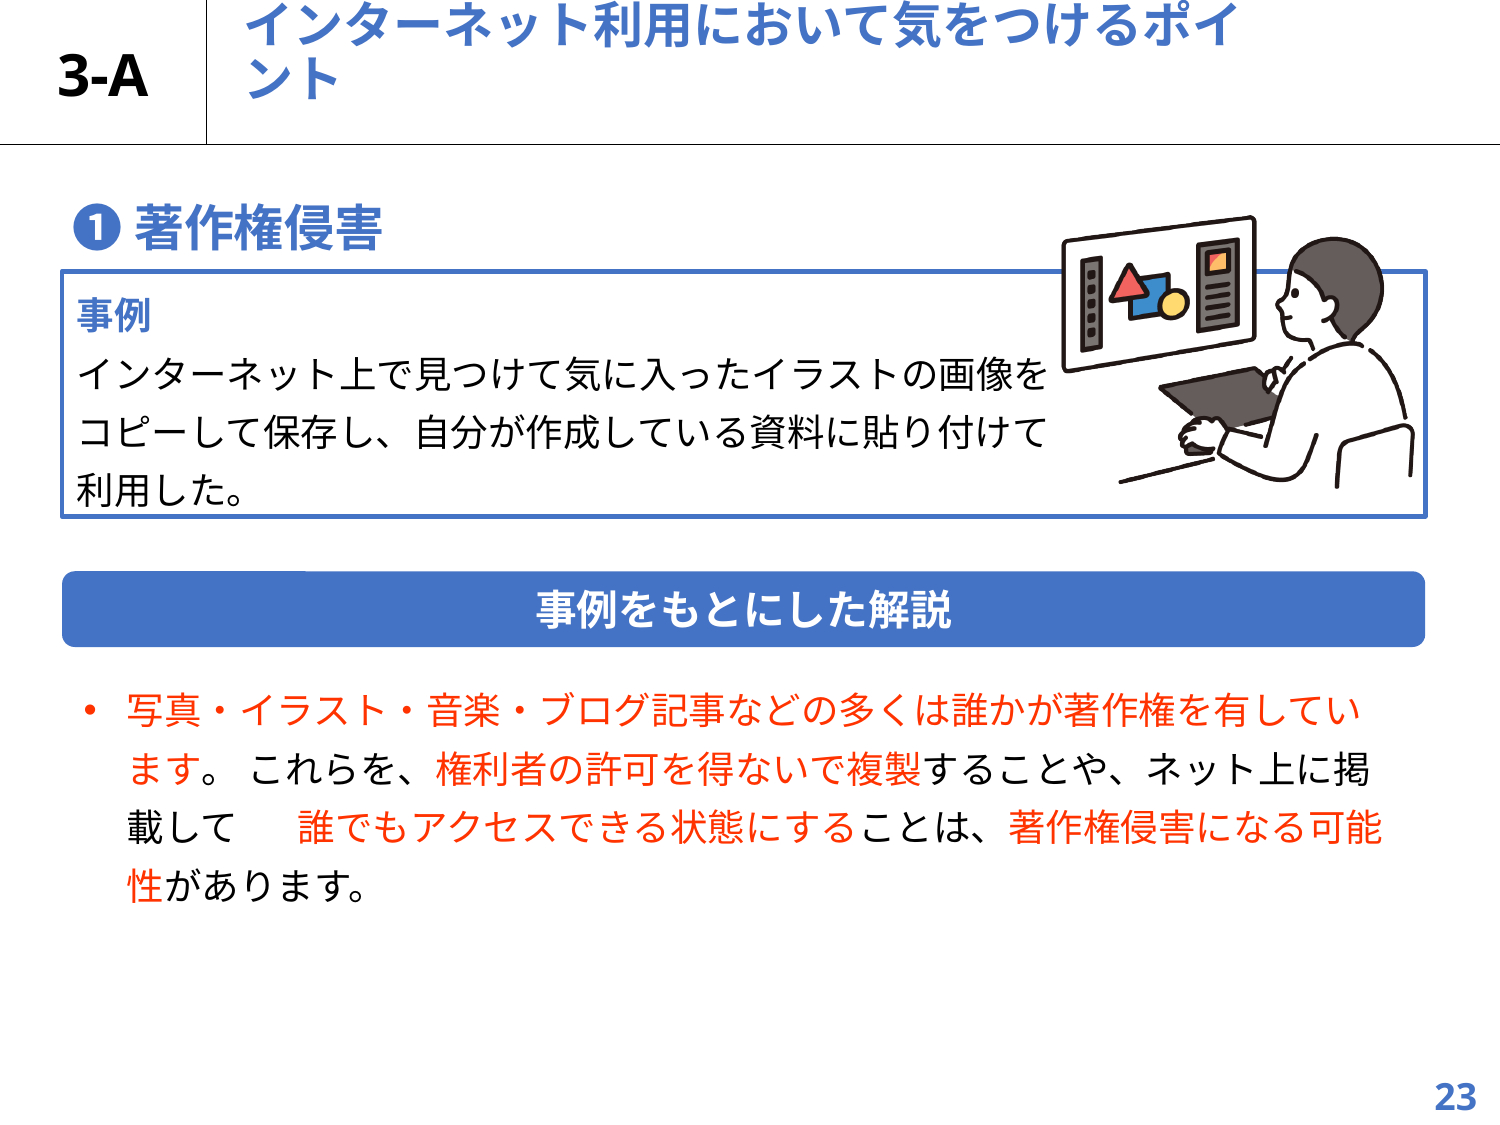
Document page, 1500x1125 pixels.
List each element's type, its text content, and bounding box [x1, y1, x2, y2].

picture [1061, 215, 1415, 493]
text_box 写真・イラスト・音楽・ブログ記事などの多くは誰かが著作権を有しています。 これらを、権利者の許可を得ないで複製することや、ネット上に掲載して 誰でもアクセスできる状態にすることは、著作権侵害になる可能性があります。 [68, 666, 1415, 915]
title インターネット利用において気をつけるポイント [228, 0, 1301, 116]
text_box 事例をもとにした解説 [520, 576, 967, 642]
text_box 3-A [0, 0, 207, 147]
text_box 事例 インターネット上で見つけて気に入ったイラストの画像を コピーして保存し、自分が作成している資料に貼り付けて 利用した。 [62, 271, 1426, 517]
text_box 23 [1411, 1065, 1500, 1125]
text_box ❶著作権侵害 [57, 171, 891, 265]
text_box [60, 570, 1427, 649]
